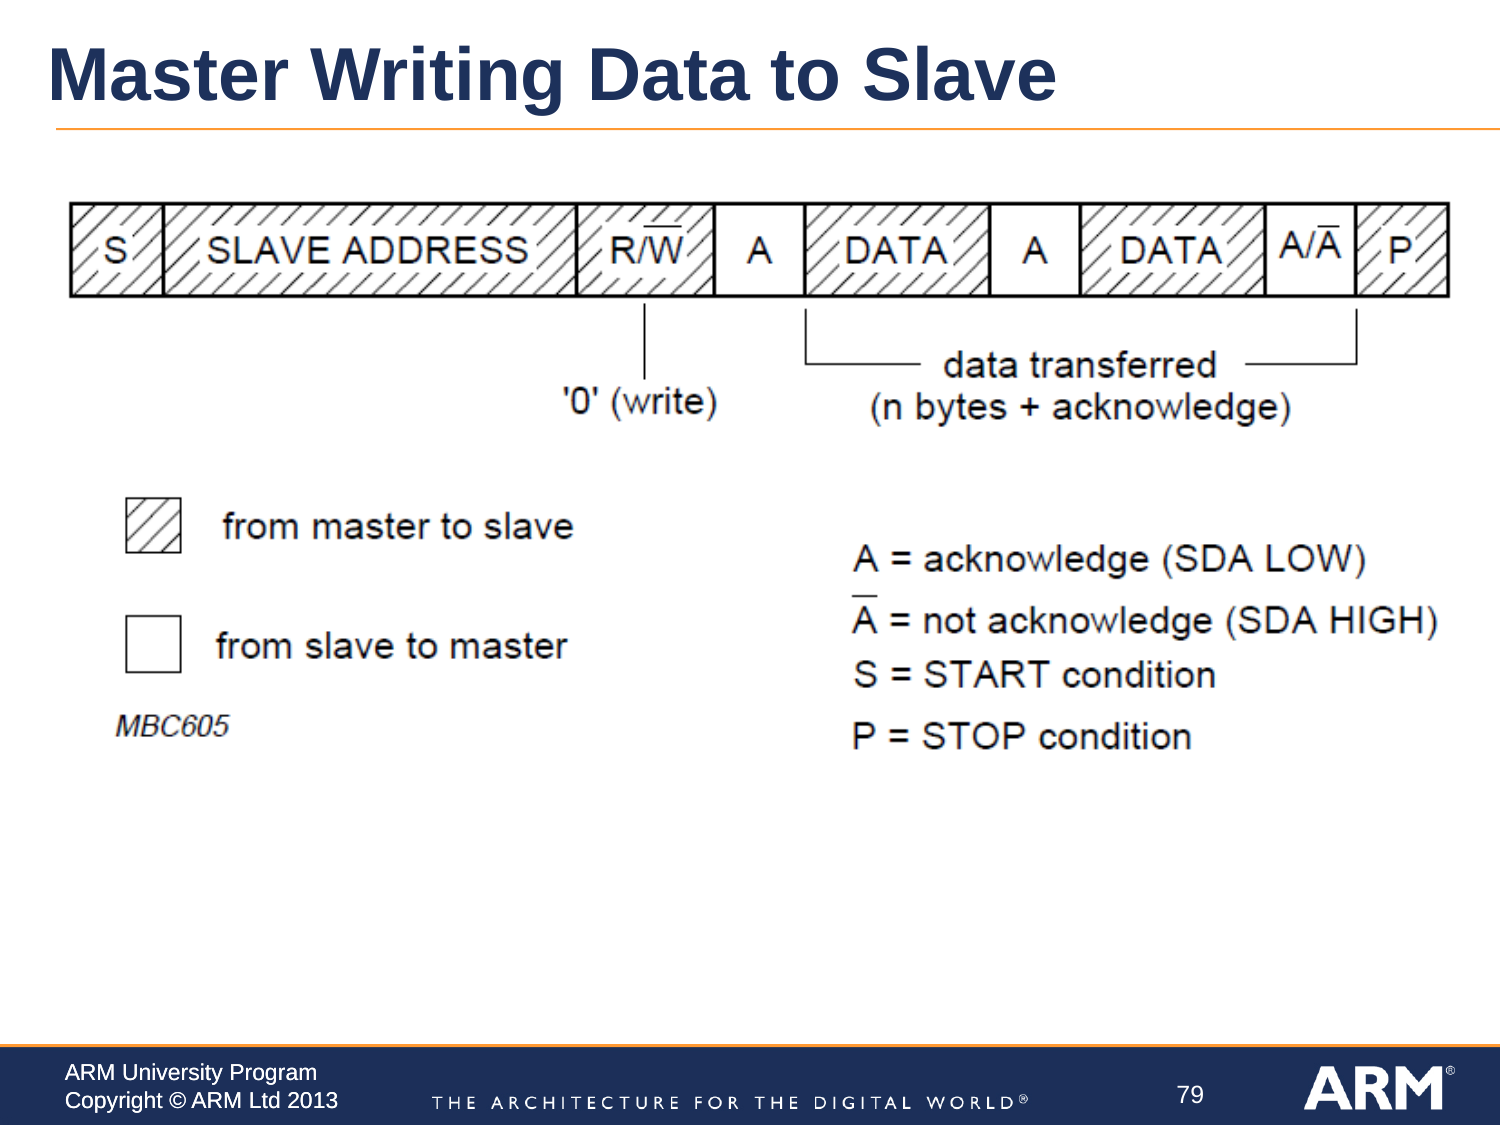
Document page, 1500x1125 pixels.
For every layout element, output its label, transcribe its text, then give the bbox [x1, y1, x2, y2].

picture [0, 1048, 1500, 1125]
picture [37, 186, 1463, 776]
title Master Writing Data to Slave [34, 1, 1500, 141]
